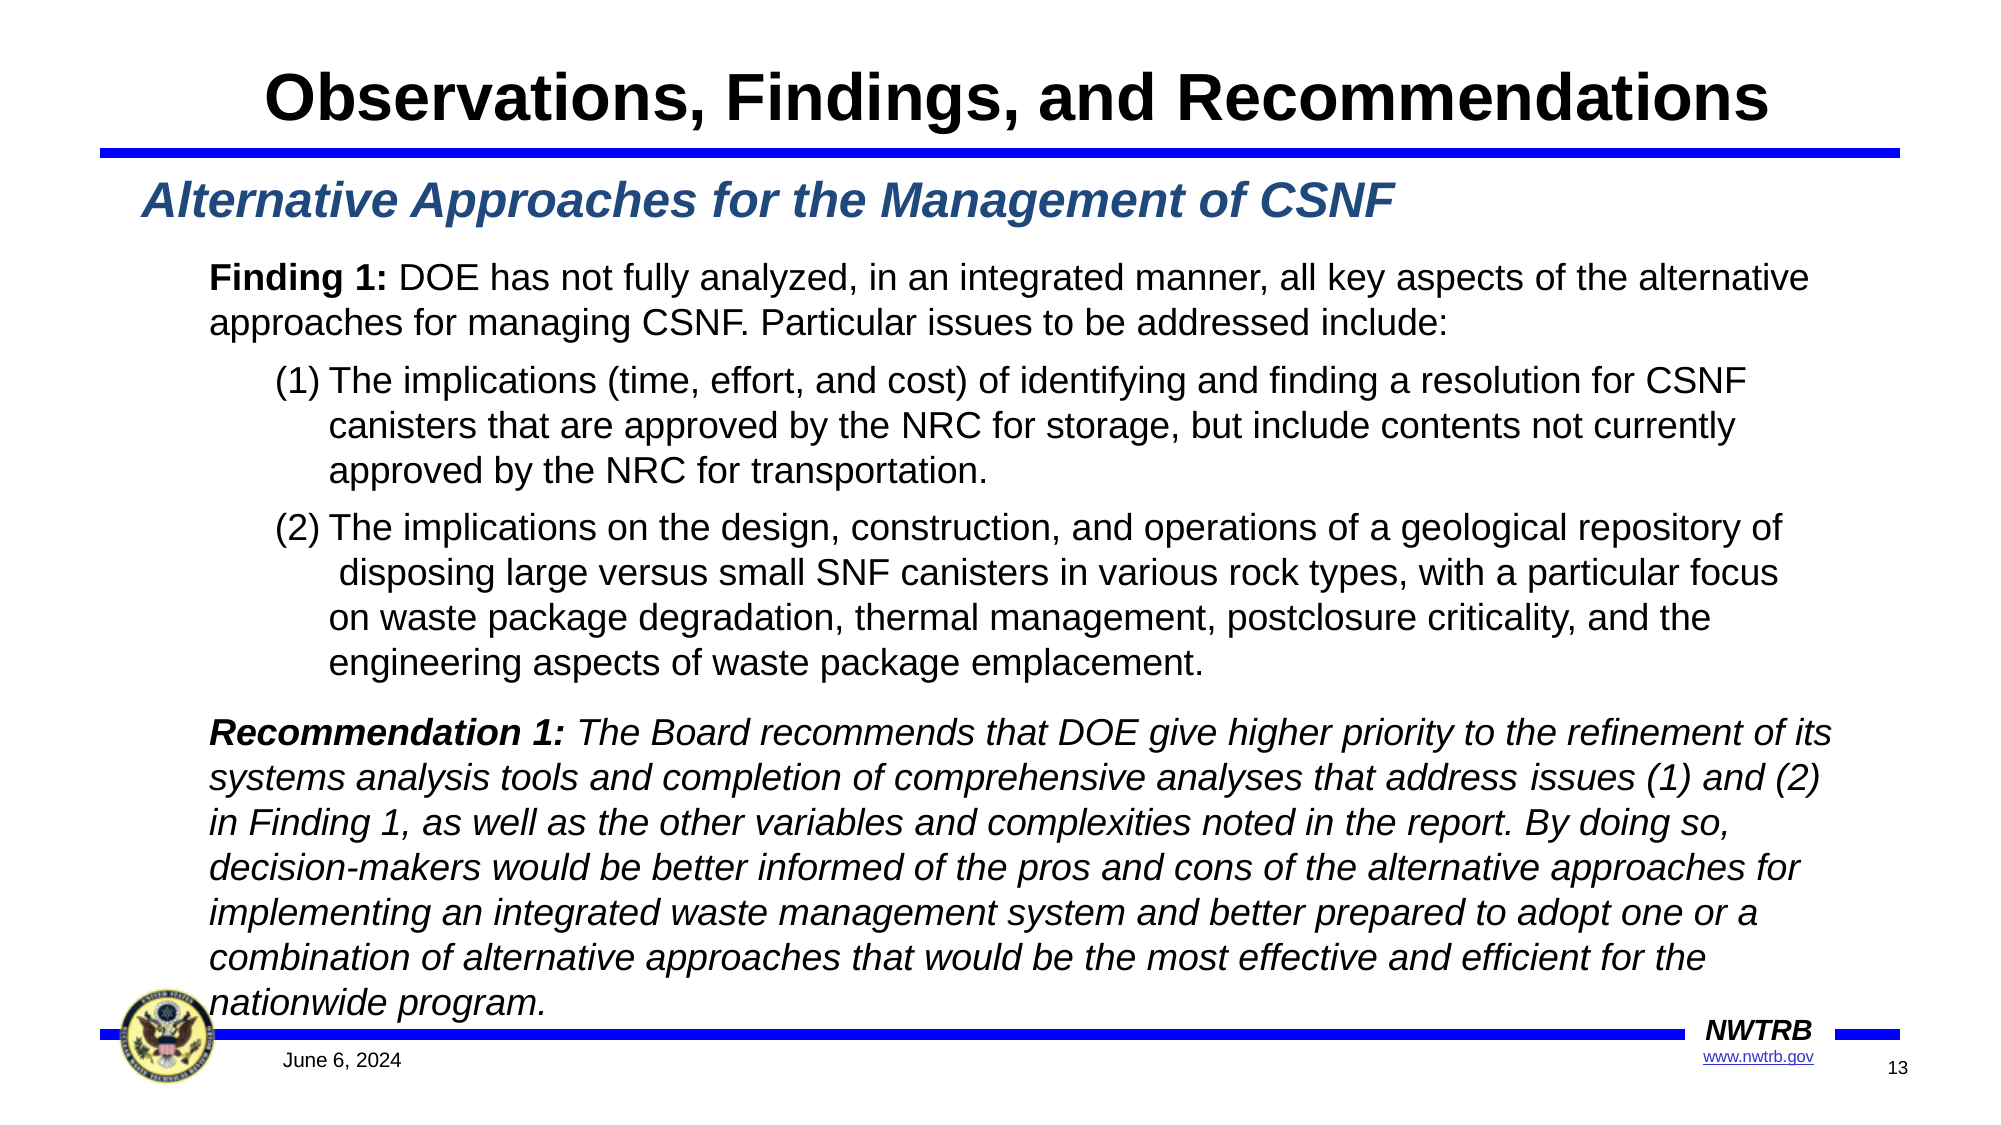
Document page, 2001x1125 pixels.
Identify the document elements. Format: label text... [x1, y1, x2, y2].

slide_number 13 [1881, 1055, 1915, 1125]
title Observations, Findings, and Recommendations [262, 51, 1800, 165]
text_box Alternative Approaches for the Management of CSNF Finding 1: DOE has not fully analyzed, in an integrated manner, all key aspects of the alternative approaches for managing CSNF. Particular issues to be addressed include: The implications (time, effort, and cost) of identifying and finding a resolution for CSNF canisters that are approved by the NRC for storage, but include contents not currently approved by the NRC for transportation. The implications on the design, construction, and operations of a geological repository of disposing large versus small SNF canisters in various rock types, with a particular focus on waste package degradation, thermal management, postclosure criticality, and the engineering aspects of waste package emplacement. Recommendation 1: The Board recommends that DOE give higher priority to the refinement of its systems analysis tools and completion of comprehensive analyses that address issues (1) and (2) in Finding 1, as well as the other variables and complexities noted in the report. By doing so, decision-makers would be better informed of the pros and cons of the alternative approaches for implementing an integrated waste management system and better prepared to adopt one or a combination of alternative approaches that would be the most effective and efficient for the nationwide program. [141, 165, 1835, 1024]
footer June 6, 2024 [236, 1046, 675, 1125]
text_box NWTRB www.nwtrb.gov [1701, 1024, 1819, 1066]
picture [116, 985, 219, 1088]
